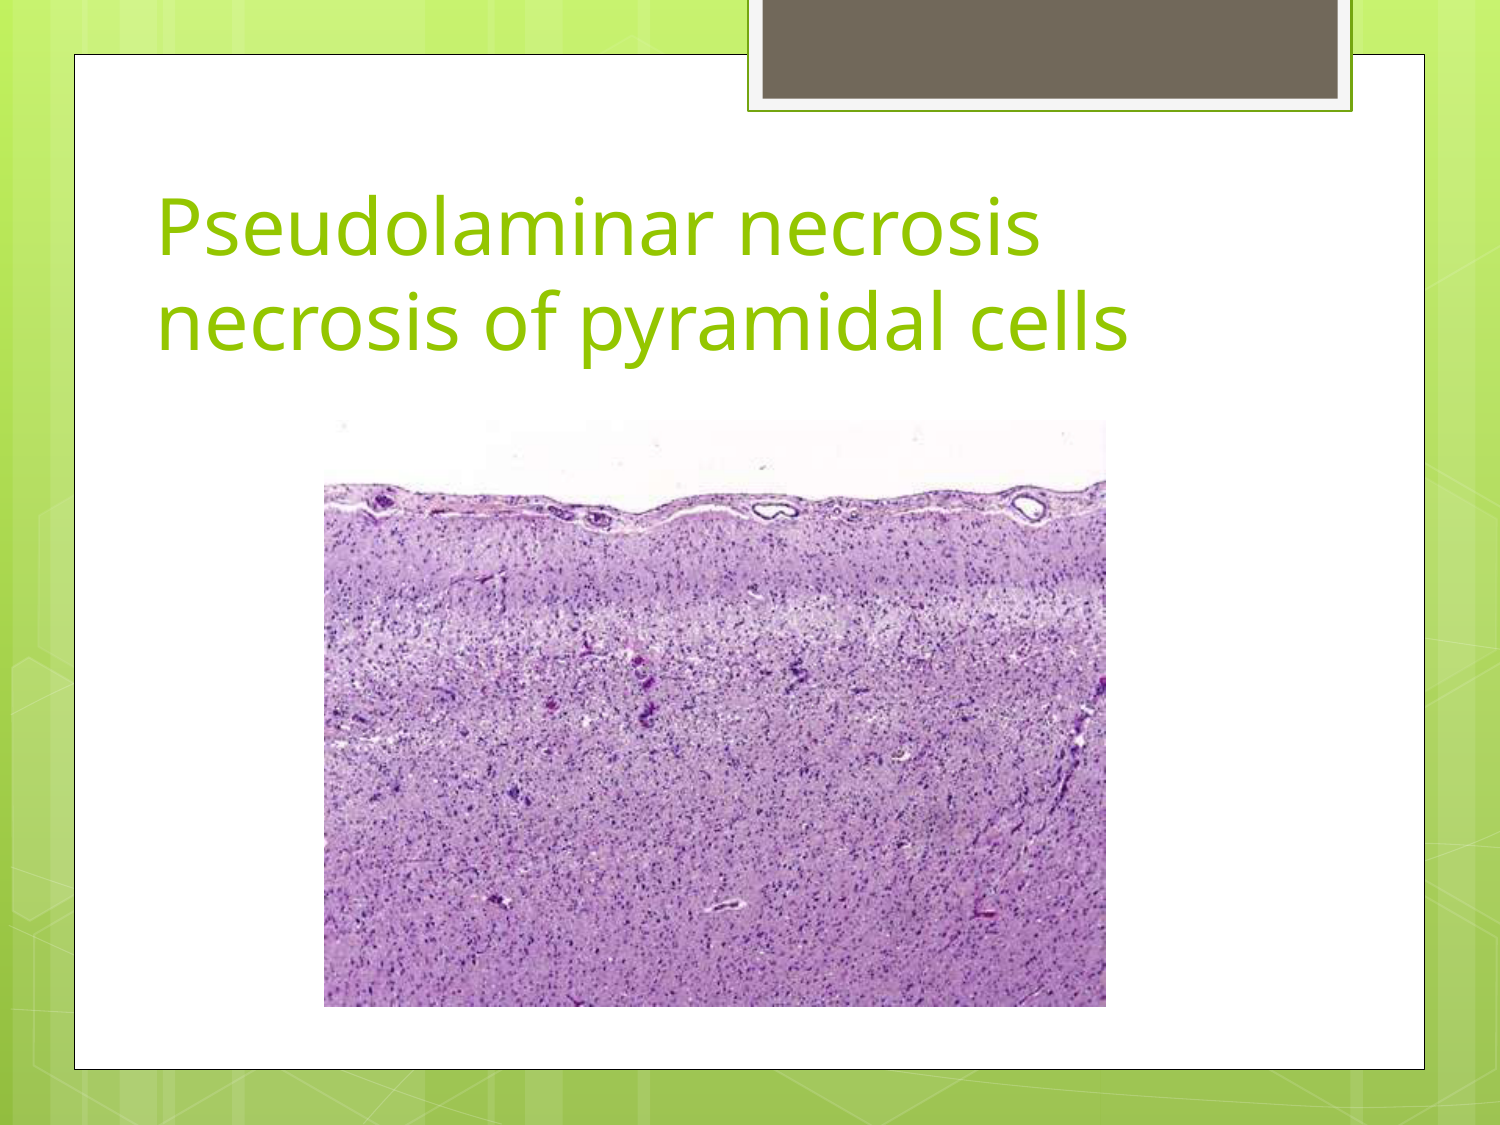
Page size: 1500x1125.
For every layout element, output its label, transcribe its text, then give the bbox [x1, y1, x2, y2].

title Pseudolaminar necrosis necrosis of pyramidal cells [140, 168, 1294, 374]
picture [324, 420, 1107, 1007]
